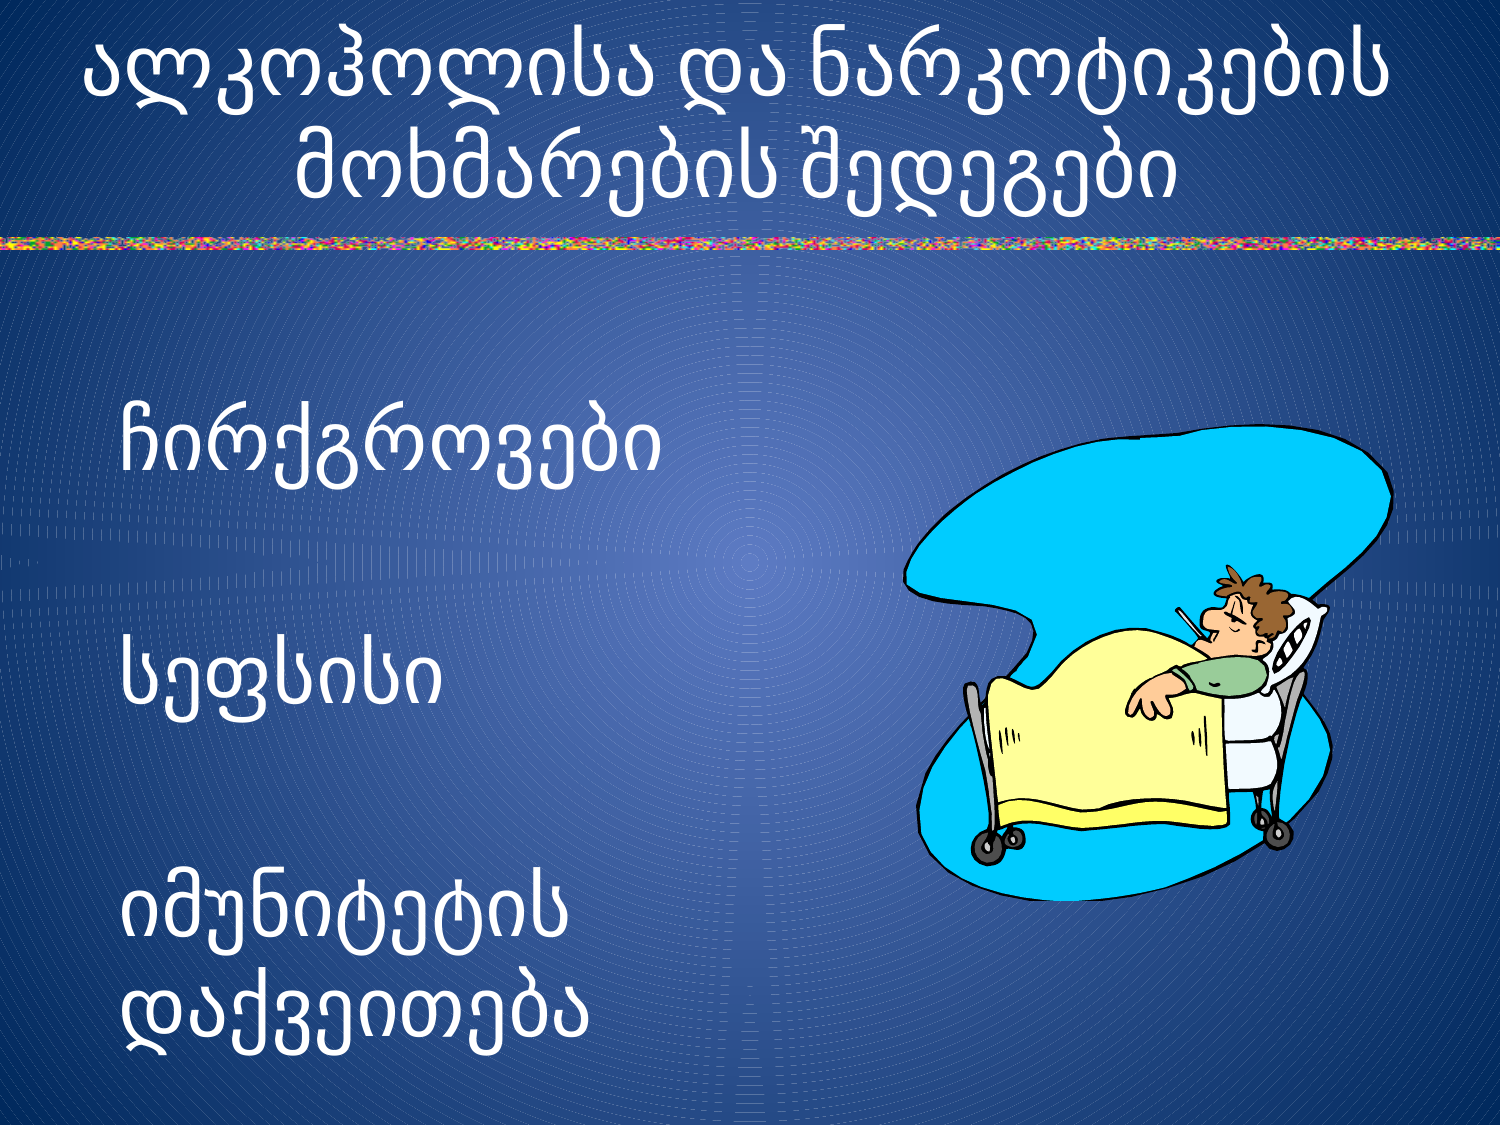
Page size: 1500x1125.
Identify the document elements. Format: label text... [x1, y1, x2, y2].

title ალკოჰოლისა და ნარკოტიკების მოხმარების შედეგები [62, 0, 1413, 225]
list ჩირქგროვები სეფსისი იმუნიტეტის დაქვეითება [0, 262, 975, 1125]
picture [884, 399, 1426, 902]
picture [0, 237, 1500, 250]
